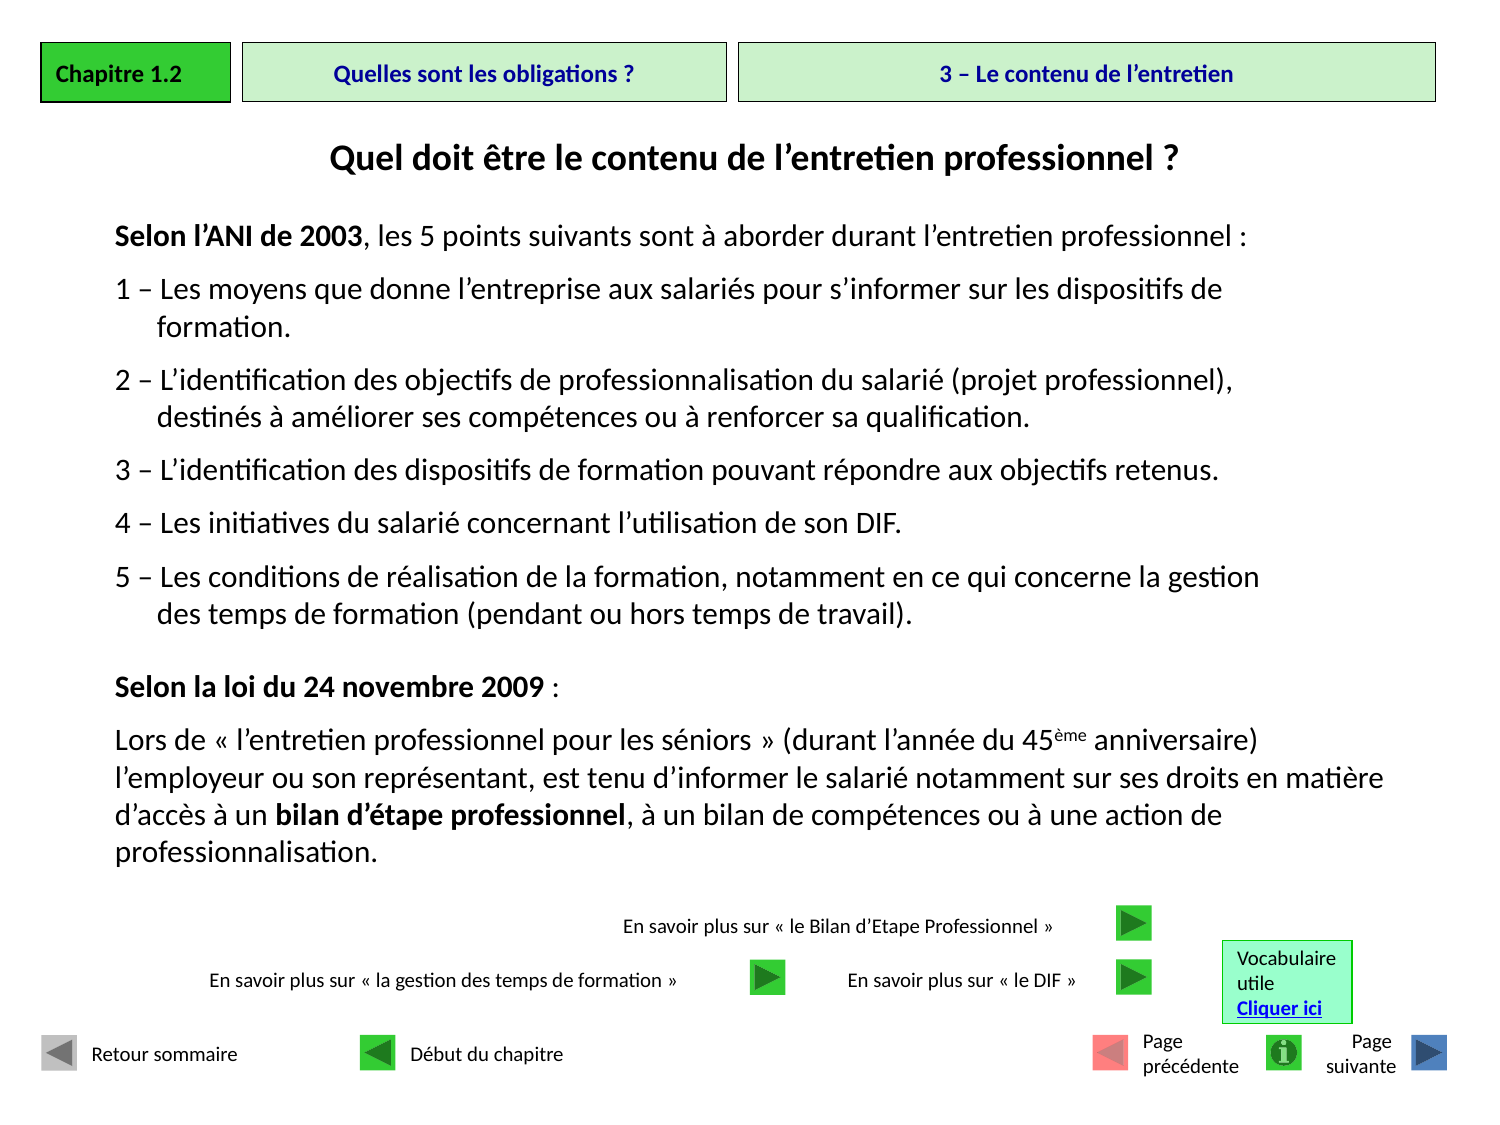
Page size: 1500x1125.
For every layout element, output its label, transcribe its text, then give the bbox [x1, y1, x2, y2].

subtitle 3 – Le contenu de l’entretien [738, 42, 1436, 102]
text_box [1116, 959, 1152, 995]
text_box Page suivante [1258, 1023, 1412, 1083]
text_box [41, 1035, 77, 1071]
text_box Page précédente [1128, 1023, 1258, 1083]
text_box En savoir plus sur « le Bilan d’Etape Professionnel » [608, 904, 1152, 945]
text_box Selon l’ANI de 2003, les 5 points suivants sont à aborder durant l’entretien professionnel : 1 – Les moyens que donne l’entreprise aux salariés pour s’informer sur les dispositifs de formation. 2 – L’identification des objectifs de professionnalisation du salarié (projet professionnel), destinés à améliorer ses compétences ou à renforcer sa qualification. 3 – L’identification des dispositifs de formation pouvant répondre aux objectifs retenus. 4 – Les initiatives du salarié concernant l’utilisation de son DIF. 5 – Les conditions de réalisation de la formation, notamment en ce qui concerne la gestion des temps de formation (pendant ou hors temps de travail). Selon la loi du 24 novembre 2009 : Lors de « l’entretien professionnel pour les séniors » (durant l’année du 45ème anniversaire) l’employeur ou son représentant, est tenu d’informer le salarié notamment sur ses droits en matière d’accès à un bilan d’étape professionnel, à un bilan de compétences ou à une action de professionnalisation. [100, 208, 1424, 877]
text_box [1092, 1034, 1128, 1071]
text_box En savoir plus sur « le DIF » [832, 959, 1222, 1000]
text_box En savoir plus sur « la gestion des temps de formation » [194, 959, 762, 1000]
text_box Début du chapitre [395, 1023, 668, 1083]
text_box Vocabulaire utile Cliquer ici [1222, 940, 1353, 1023]
title Quelles sont les obligations ? [242, 42, 727, 102]
text_box [1266, 1034, 1302, 1071]
text_box [749, 959, 786, 995]
text_box [359, 1034, 395, 1071]
text_box [1411, 1034, 1447, 1071]
text_box Retour sommaire [76, 1023, 349, 1083]
text_box Chapitre 1.2 [41, 42, 231, 102]
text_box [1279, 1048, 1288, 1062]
text_box Quel doit être le contenu de l’entretien professionnel ? [314, 125, 1196, 186]
